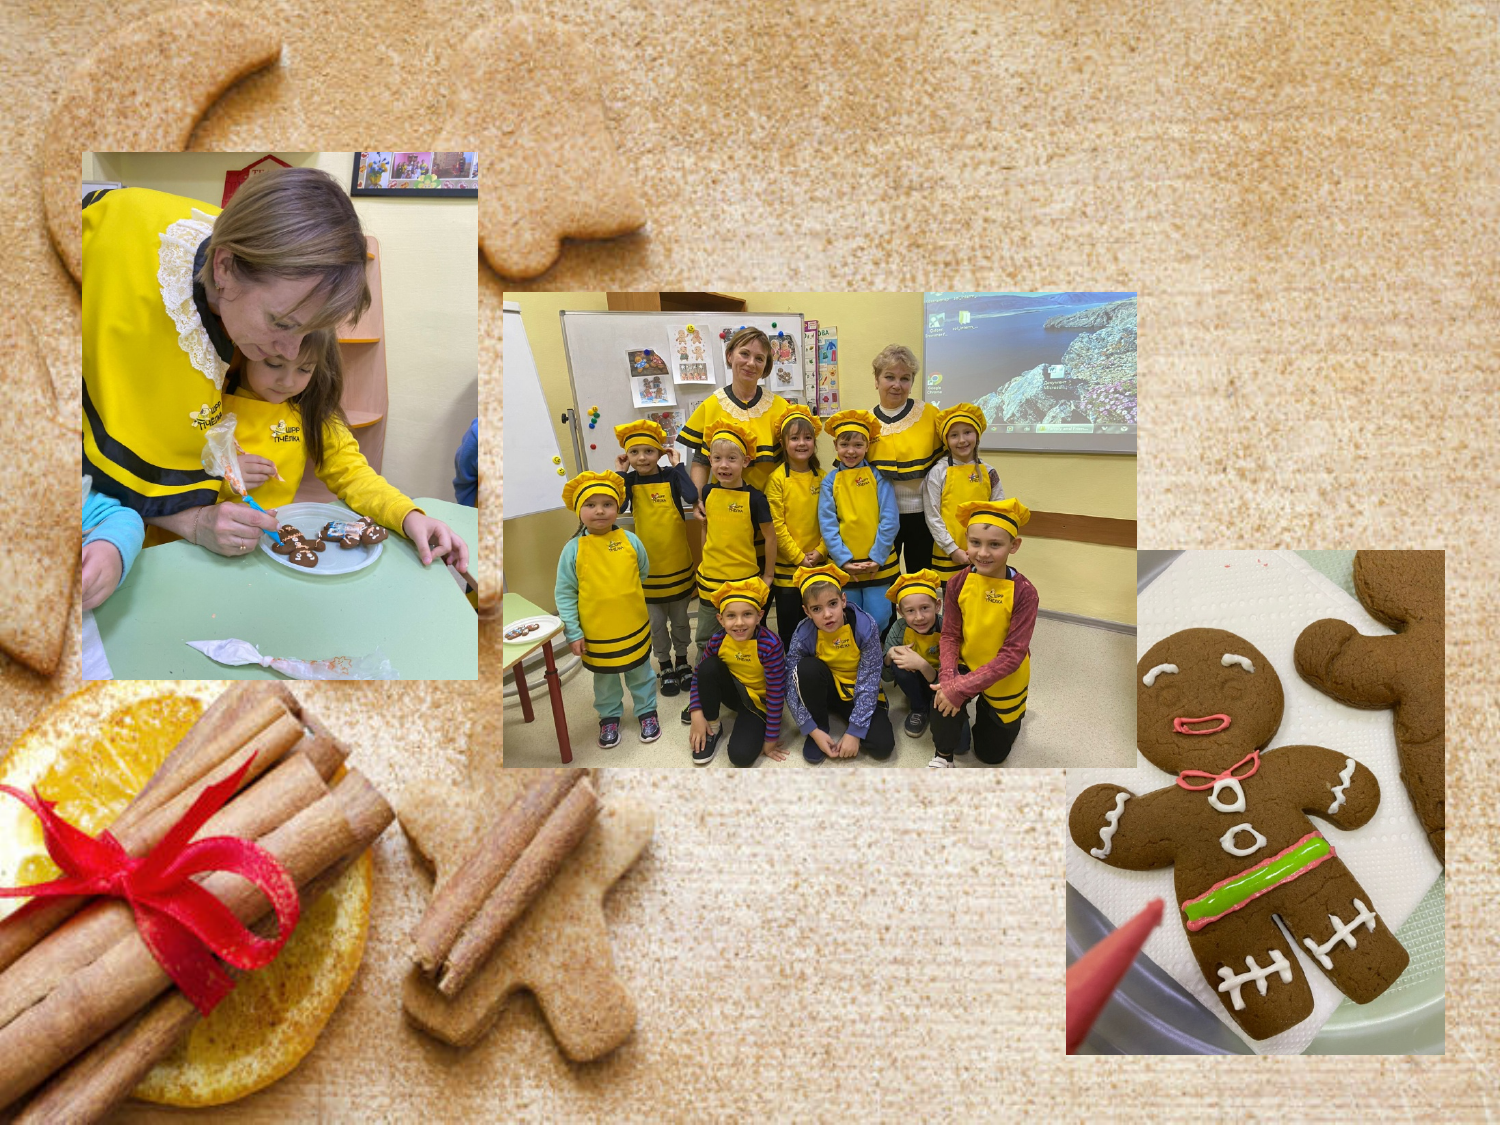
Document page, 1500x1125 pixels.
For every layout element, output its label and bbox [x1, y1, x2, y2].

list [81, 152, 478, 680]
picture [0, 0, 1500, 1125]
